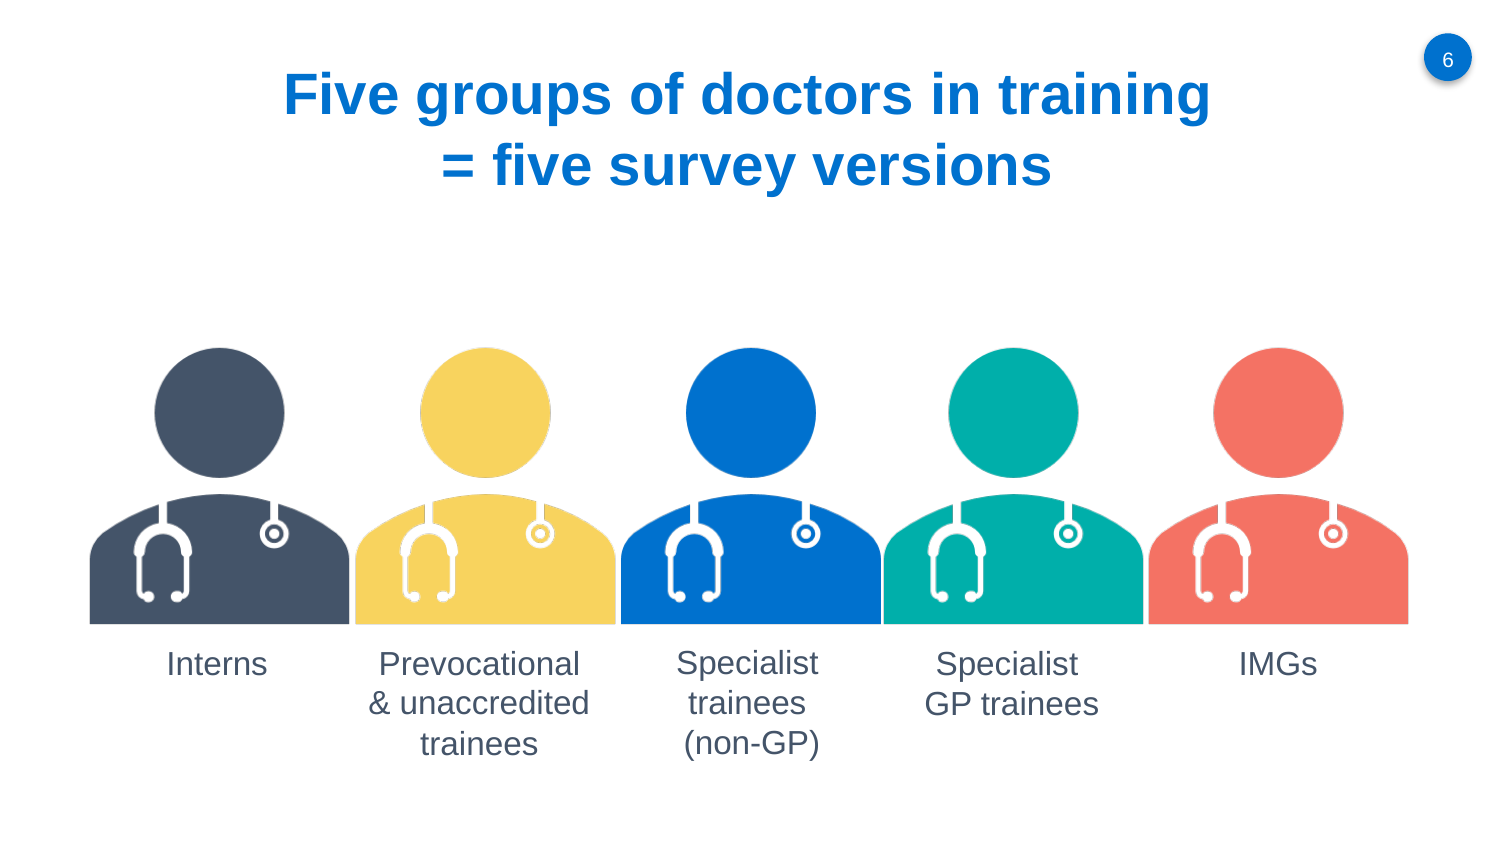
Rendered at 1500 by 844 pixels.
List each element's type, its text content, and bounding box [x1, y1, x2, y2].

text_box Specialist GP trainees [881, 690, 1142, 730]
title Five groups of doctors in training = five survey versions [29, 67, 1483, 186]
text_box Specialist trainees (non-GP) [608, 690, 896, 769]
text_box Prevocational & unaccredited trainees [349, 690, 608, 769]
picture [25, 291, 1473, 681]
